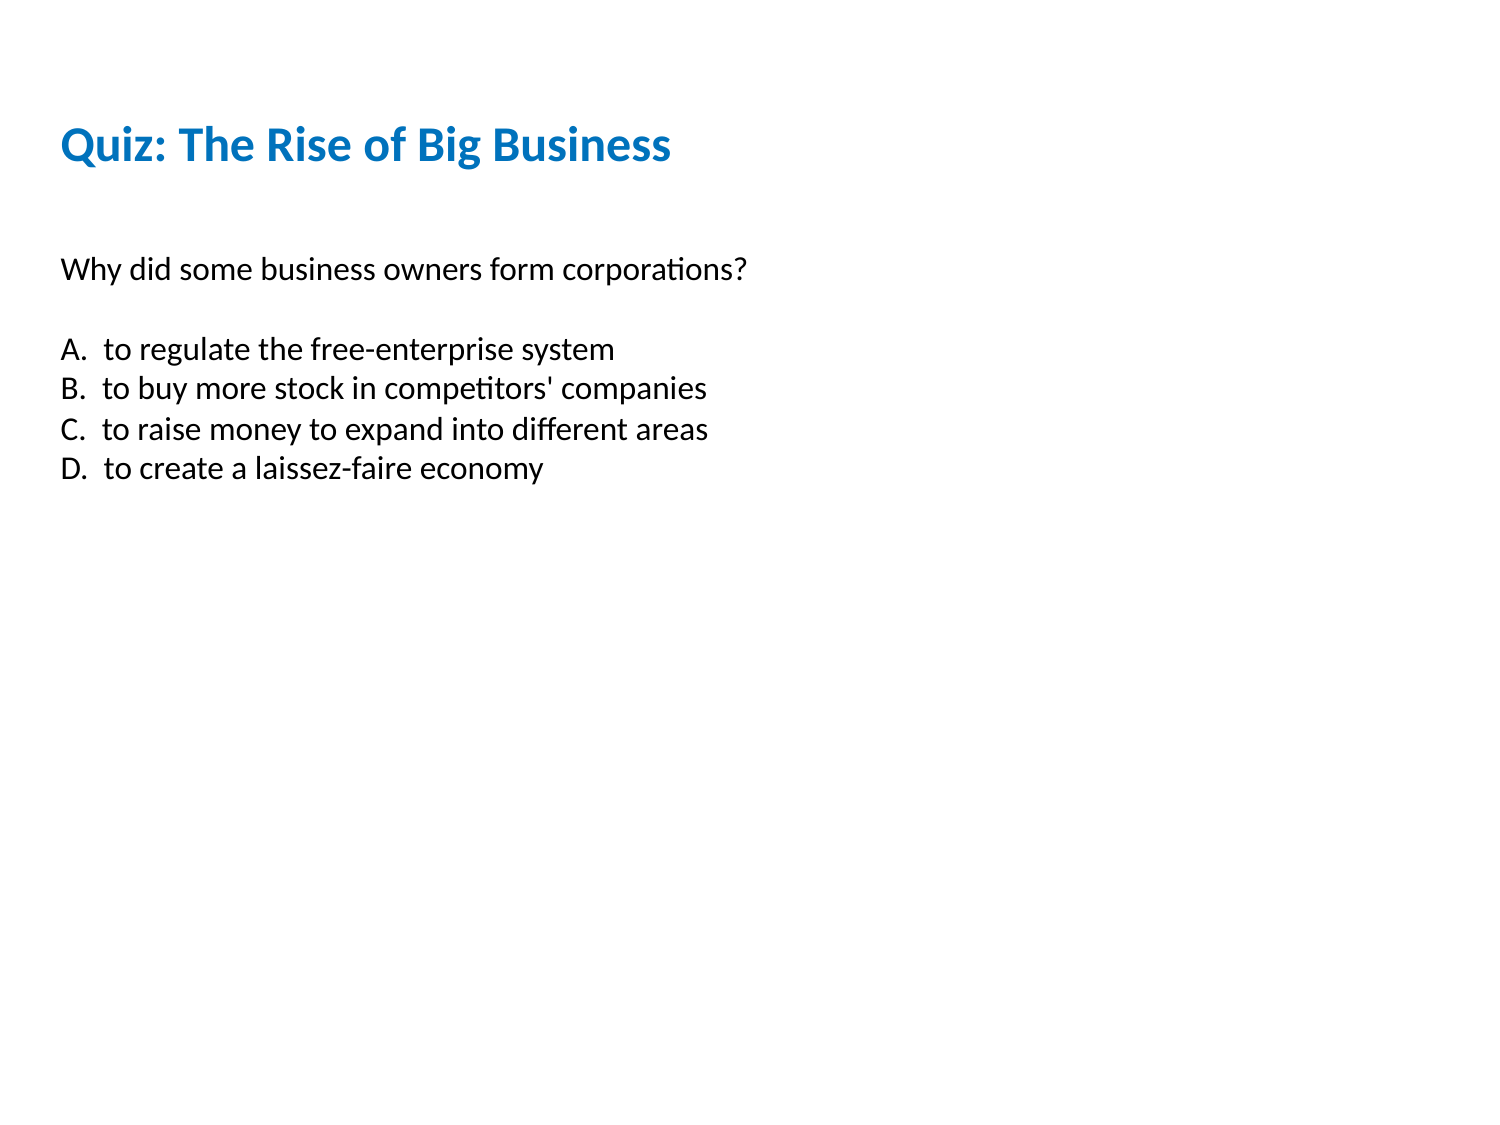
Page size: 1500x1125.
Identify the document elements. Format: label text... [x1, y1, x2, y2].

text_box Why did some business owners form corporations? A. to regulate the free-enterprise system B. to buy more stock in competitors' companies C. to raise money to expand into different areas D. to create a laissez-faire economy [45, 239, 1296, 494]
text_box Quiz: The Rise of Big Business [45, 104, 1296, 179]
